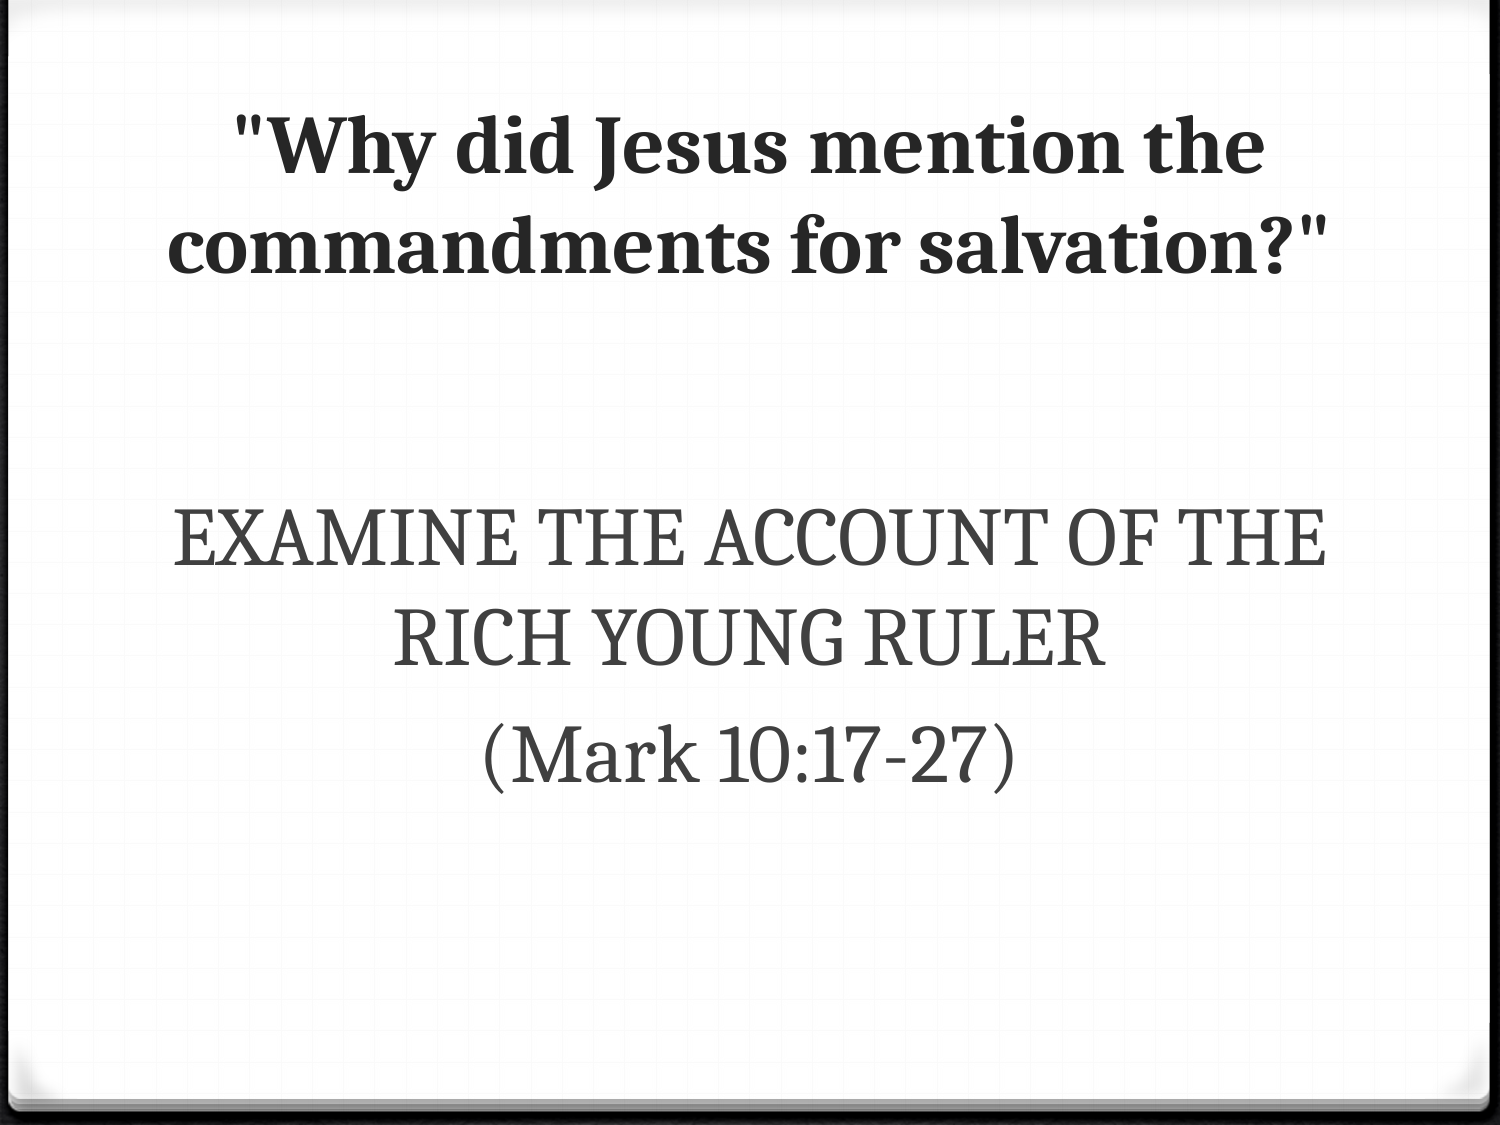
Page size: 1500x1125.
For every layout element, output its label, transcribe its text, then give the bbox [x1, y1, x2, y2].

title "Why did Jesus mention the commandments for salvation?" [37, 71, 1463, 309]
picture [0, 0, 1500, 1125]
list EXAMINE THE ACCOUNT OF THE RICH YOUNG RULER (Mark 10:17-27) [137, 474, 1363, 879]
